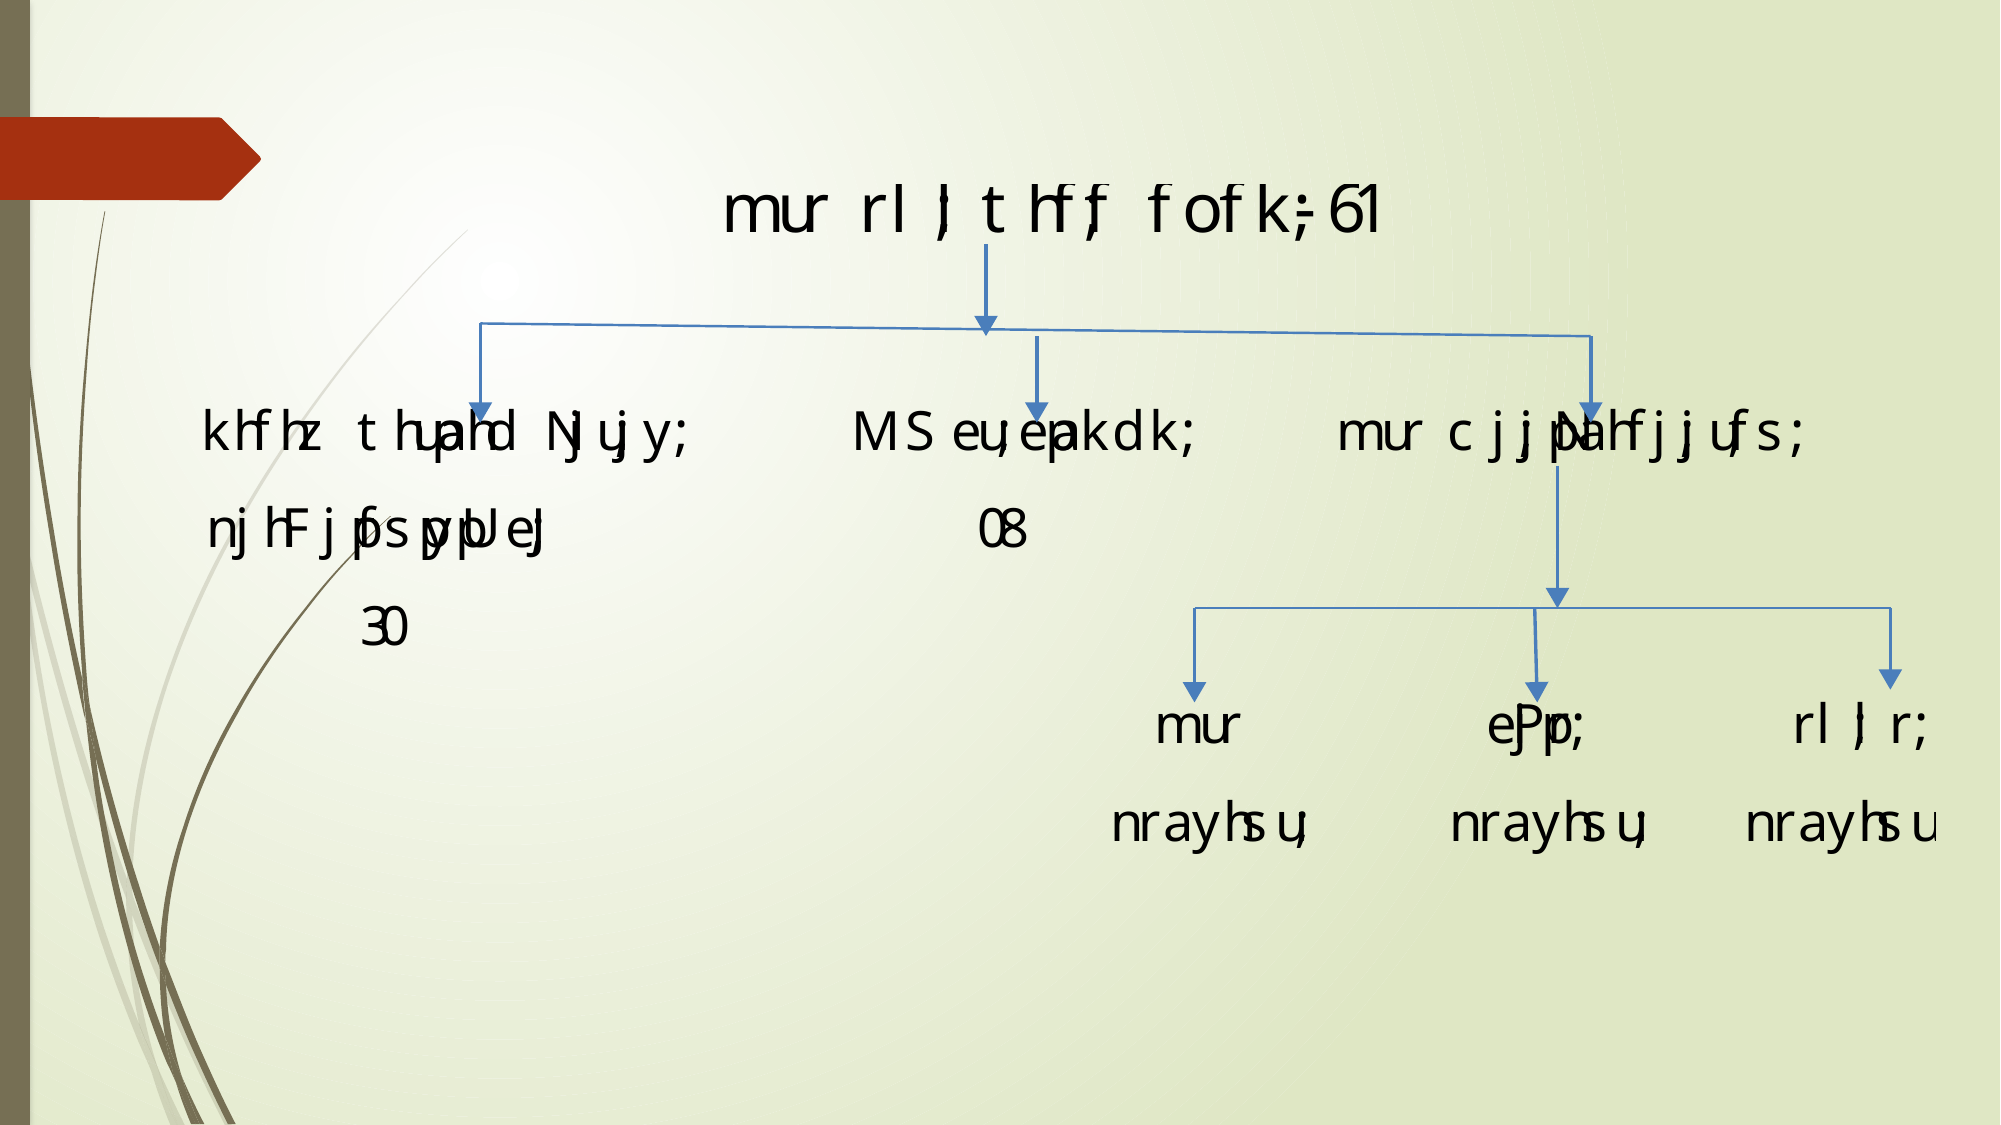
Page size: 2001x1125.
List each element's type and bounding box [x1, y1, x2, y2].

picture [162, 184, 1937, 901]
